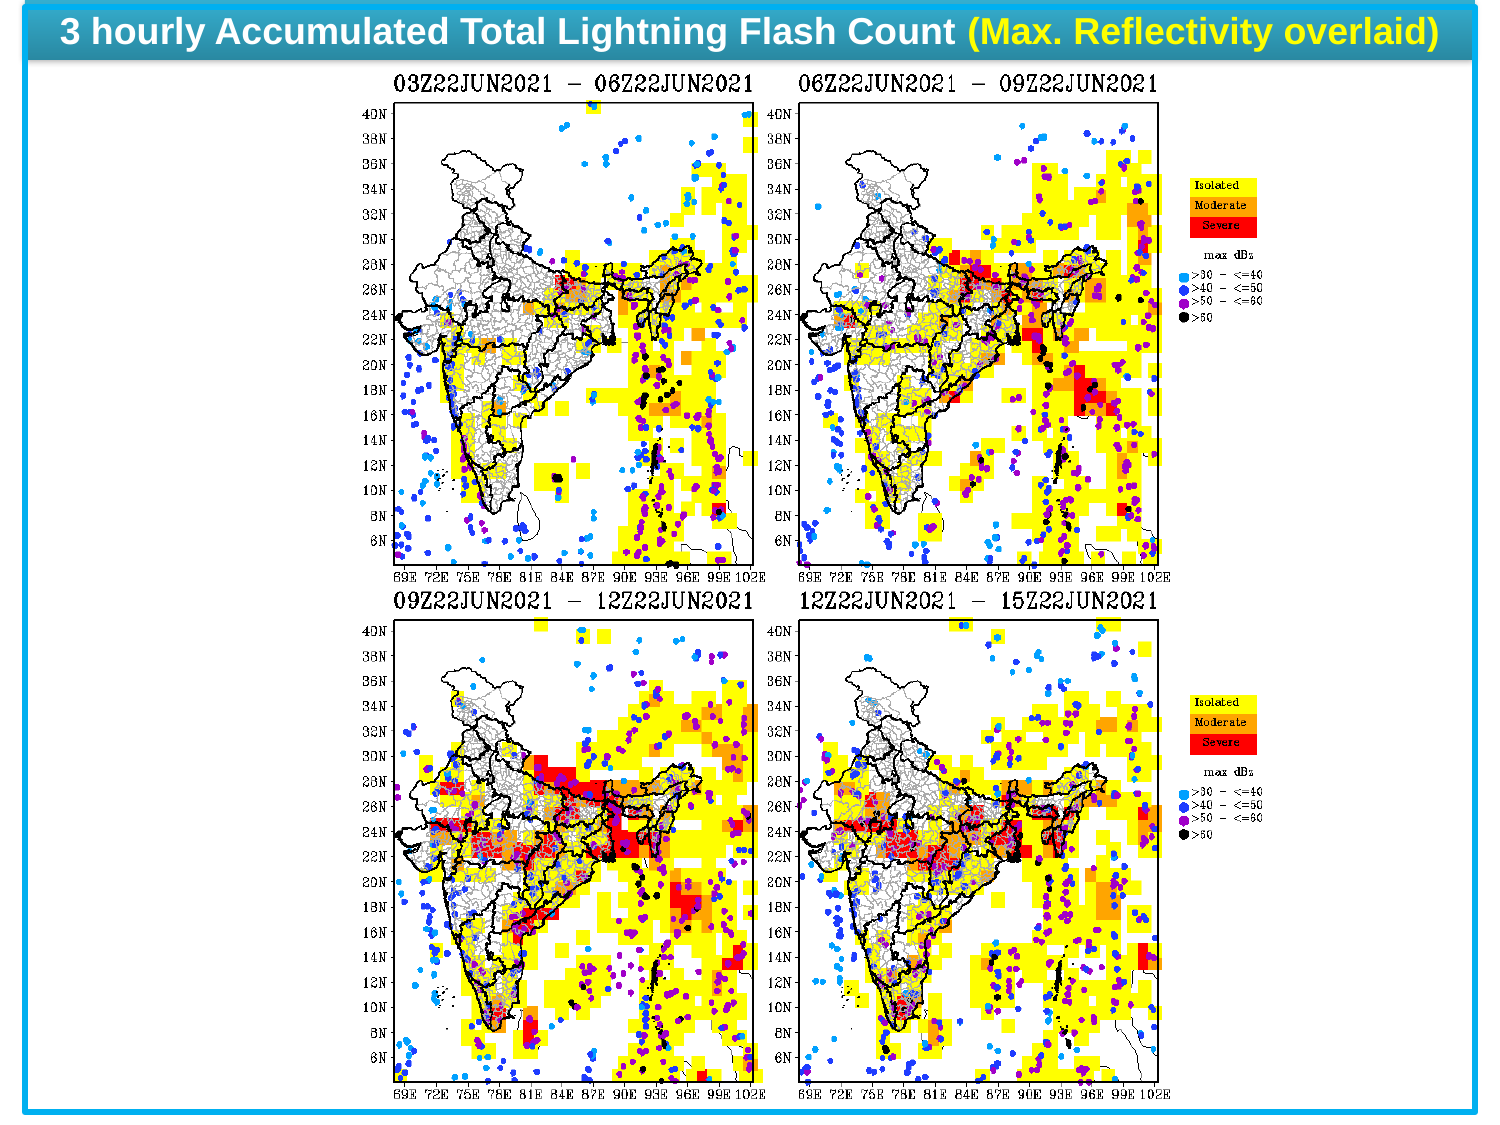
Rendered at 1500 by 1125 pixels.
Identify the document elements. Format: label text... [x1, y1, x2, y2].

text_box 3 hourly Accumulated Total Lightning Flash Count (Max. Reflectivity overlaid) [24, 0, 1475, 5]
picture [362, 74, 1262, 1100]
text_box [23, 5, 1477, 1114]
